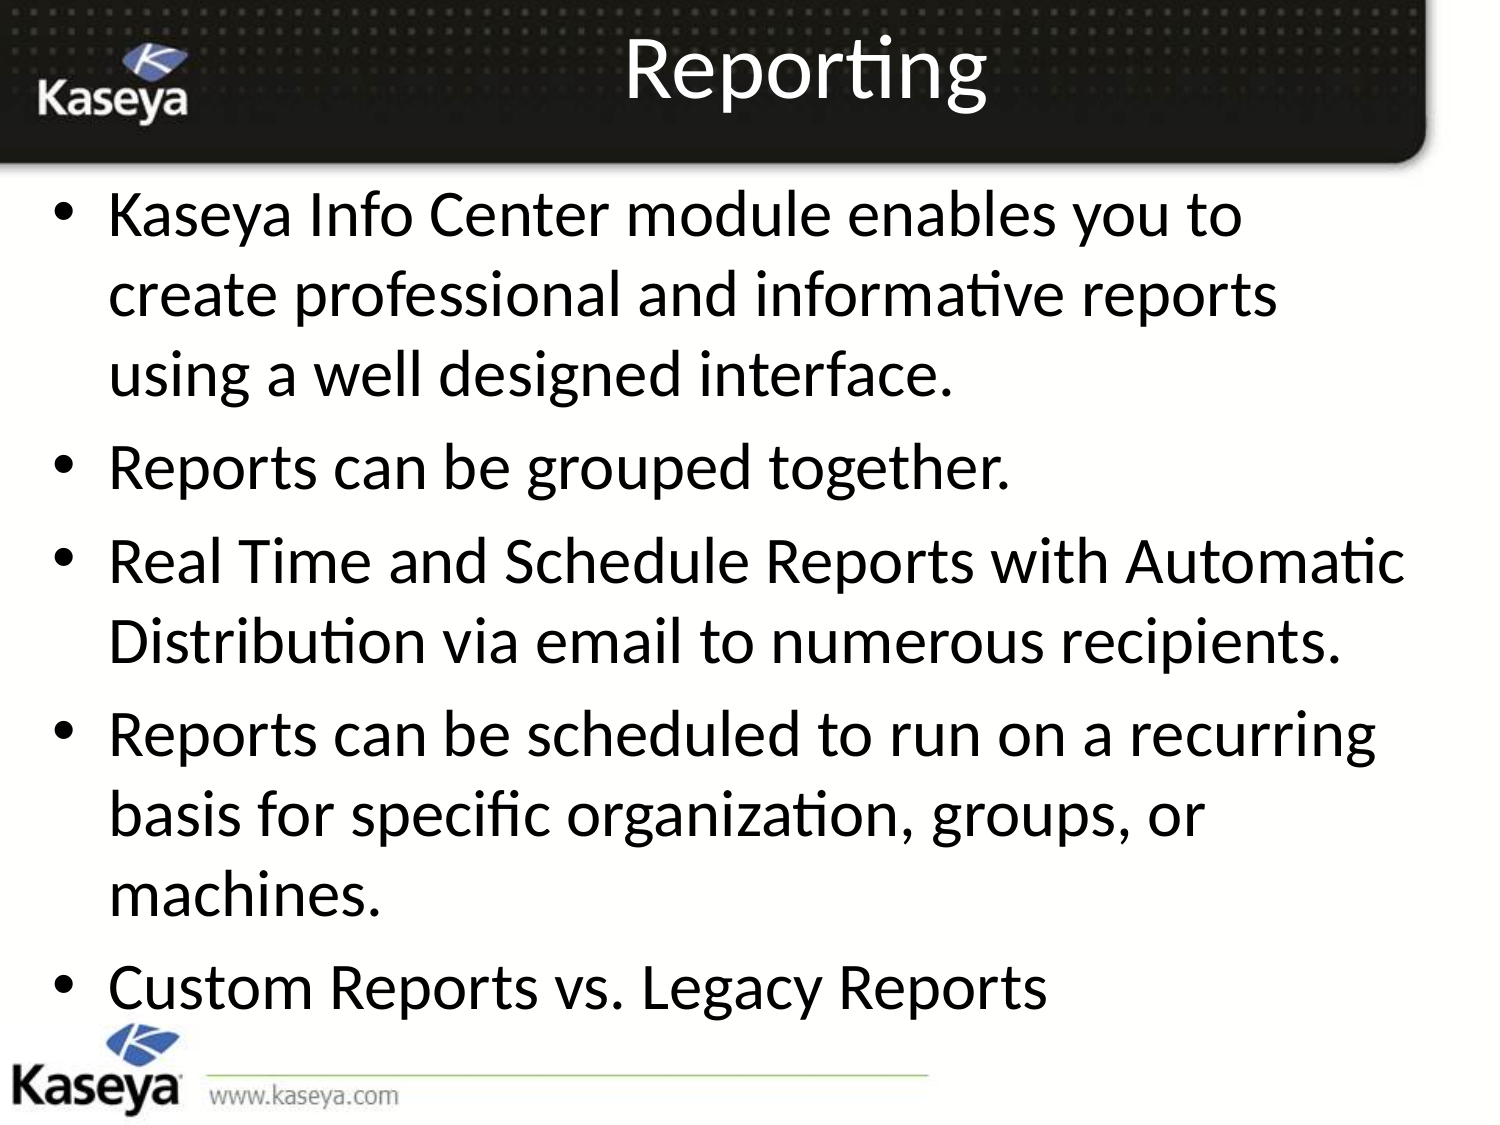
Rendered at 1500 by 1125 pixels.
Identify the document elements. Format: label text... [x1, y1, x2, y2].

title Reporting [187, 0, 1425, 162]
picture [0, 0, 1500, 1125]
list Kaseya Info Center module enables you to create professional and informative reports using a well designed interface. Reports can be grouped together. Real Time and Schedule Reports with Automatic Distribution via email to numerous recipients. Reports can be scheduled to run on a recurring basis for specific organization, groups, or machines. Custom Reports vs. Legacy Reports [37, 162, 1425, 1005]
